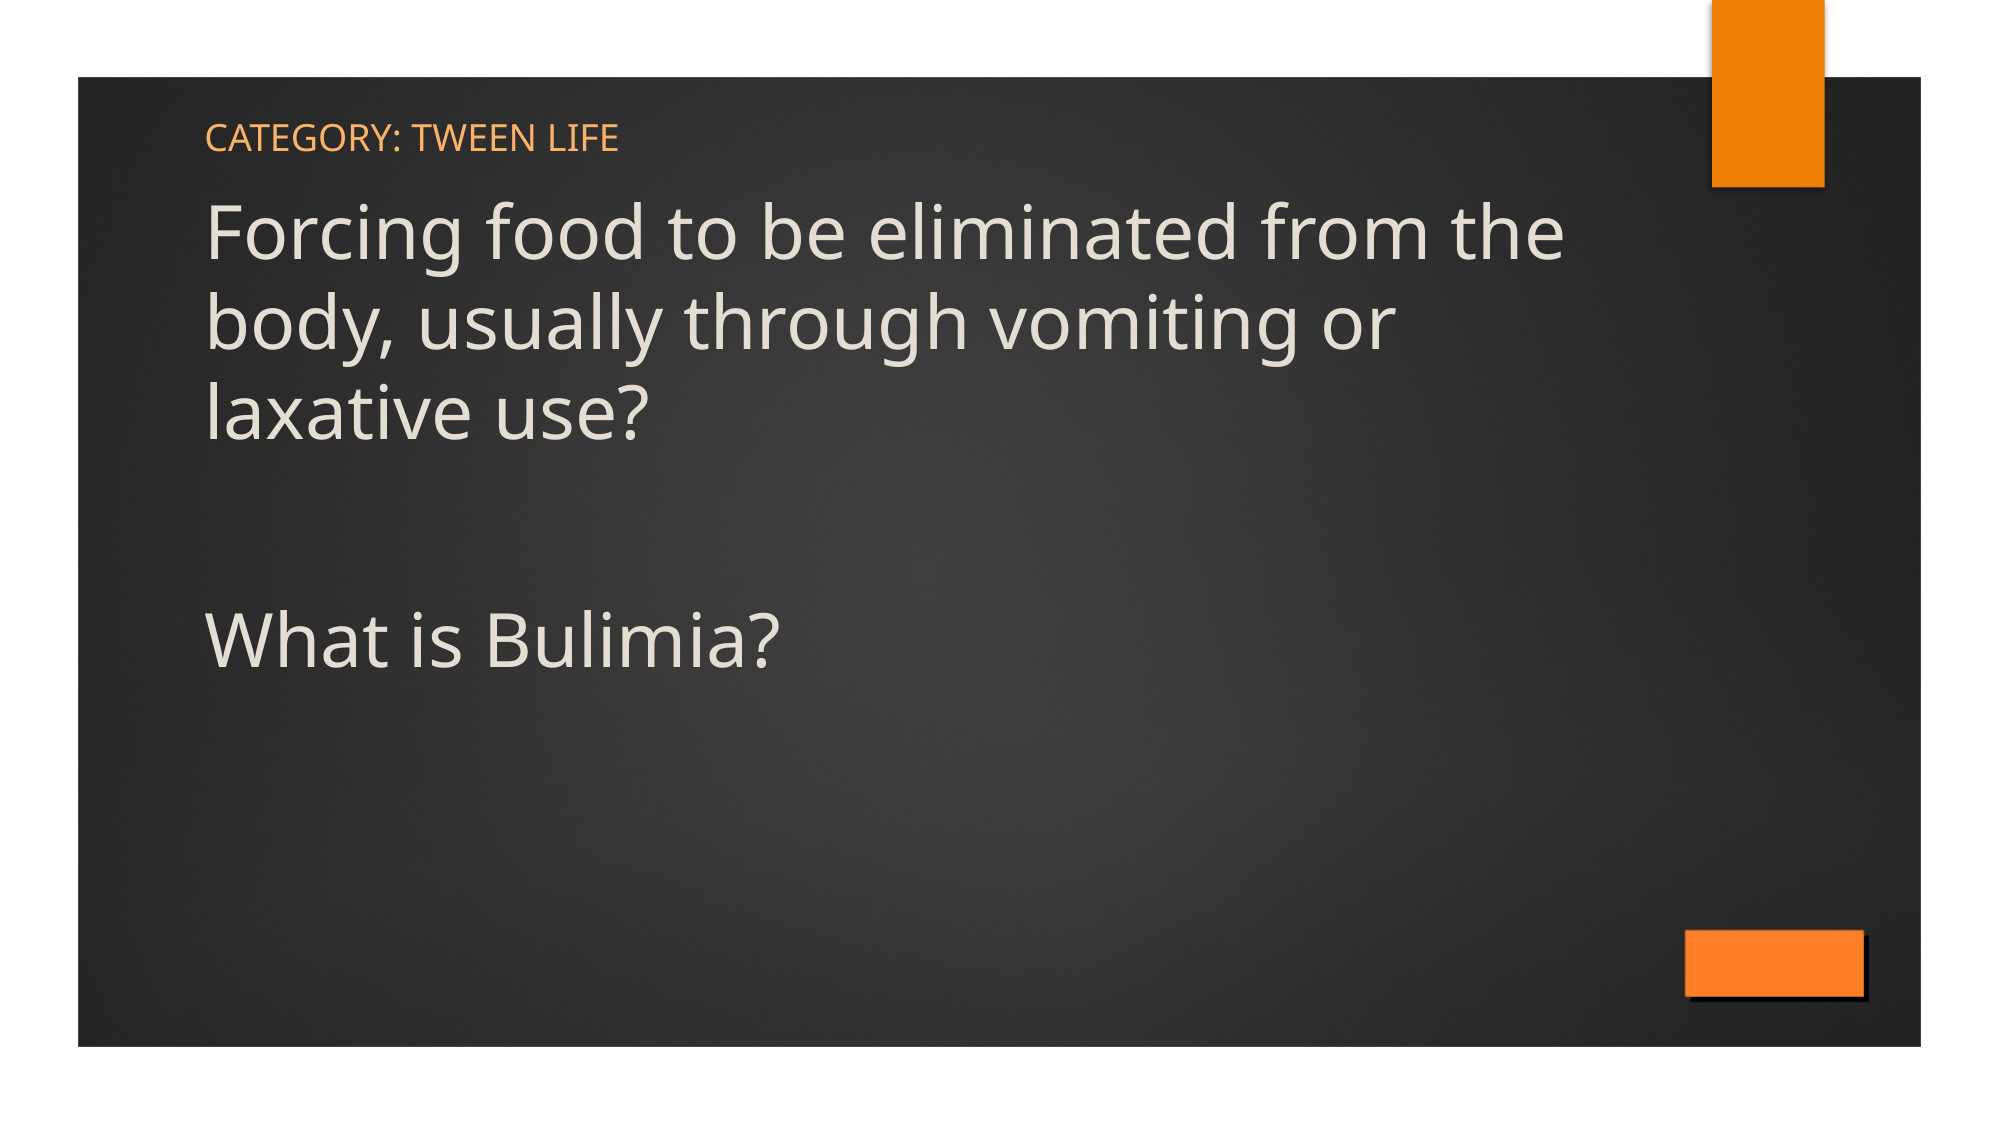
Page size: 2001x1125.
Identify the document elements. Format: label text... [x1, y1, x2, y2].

subtitle Category: Tween Life [189, 106, 1638, 177]
text_box What is Bulimia? [189, 584, 1682, 945]
picture [1681, 926, 1874, 1006]
title Forcing food to be eliminated from the body, usually through vomiting or laxative use? [189, 176, 1682, 537]
